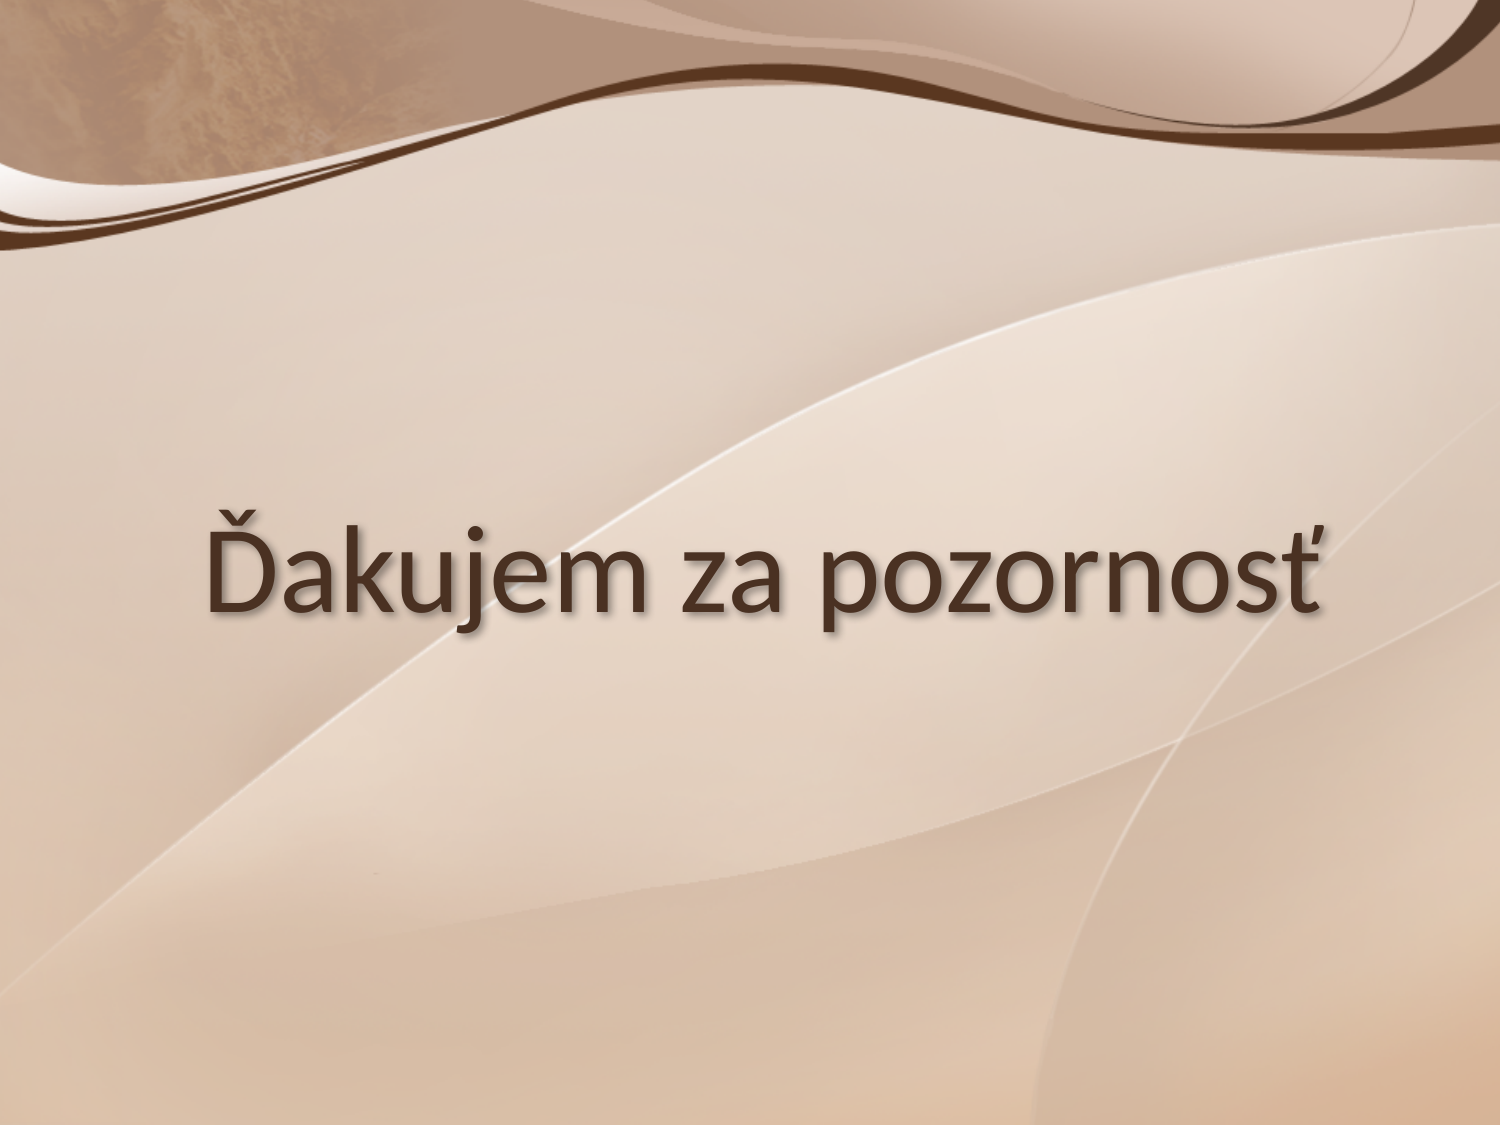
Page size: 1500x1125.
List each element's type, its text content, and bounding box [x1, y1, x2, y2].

text_box Ďakujem za pozornosť [187, 480, 1440, 646]
picture [0, 0, 1500, 1125]
